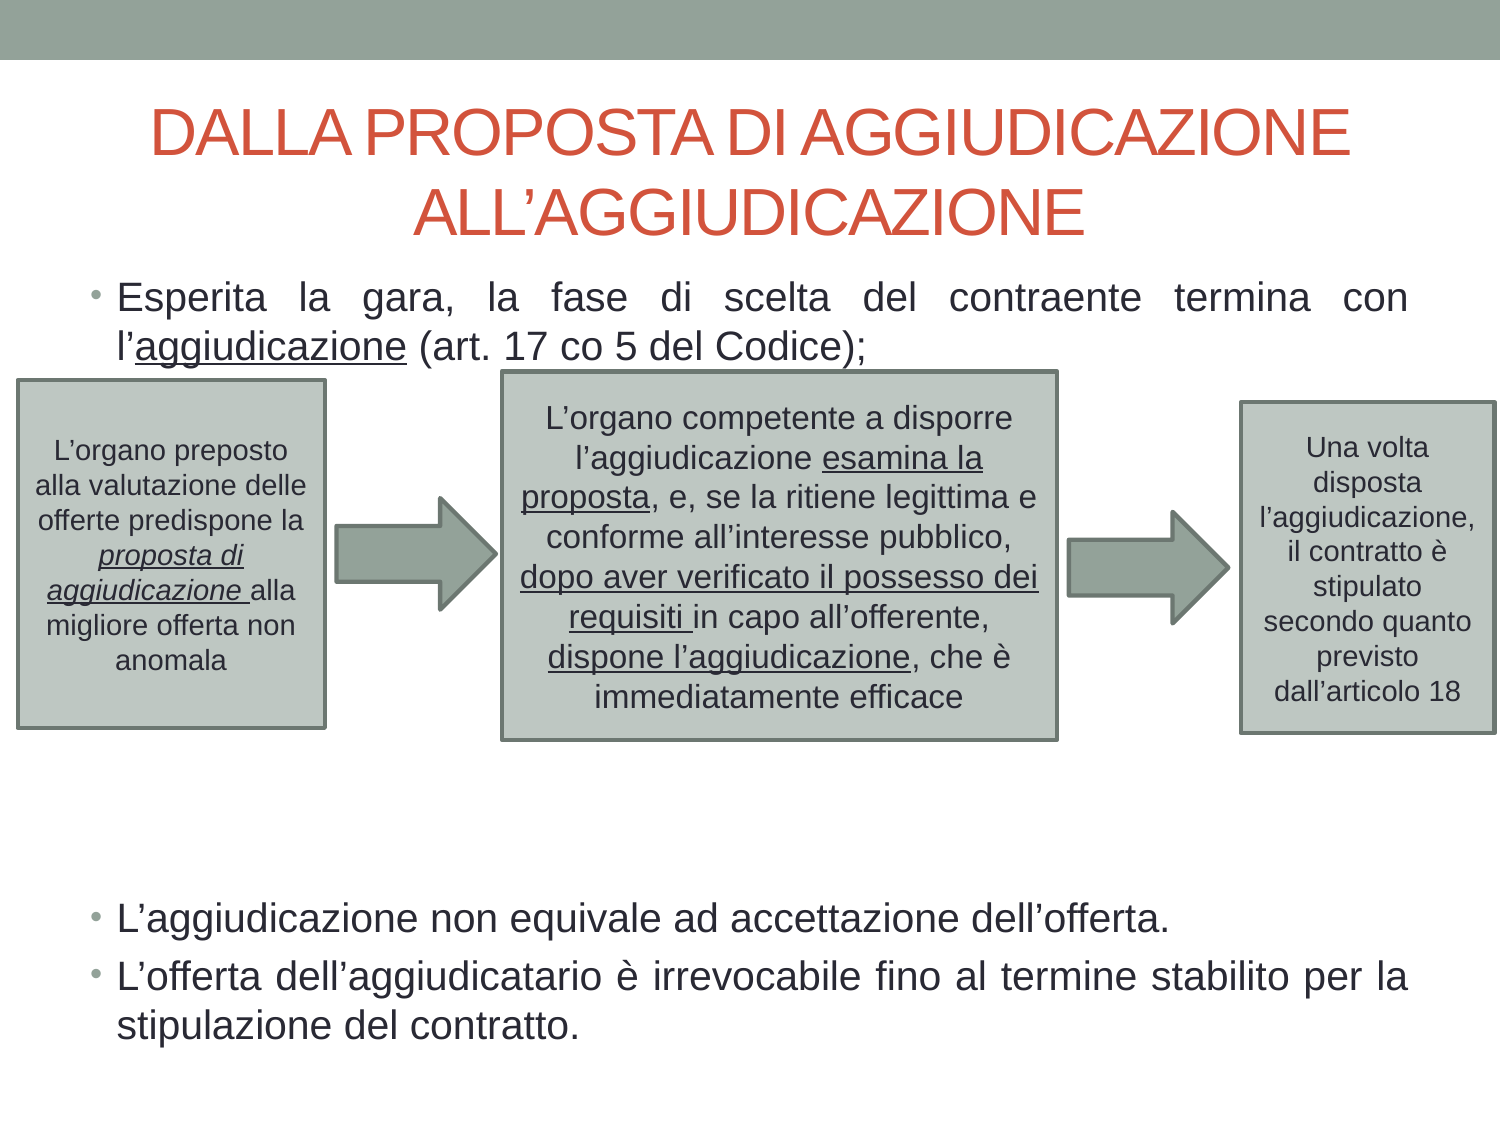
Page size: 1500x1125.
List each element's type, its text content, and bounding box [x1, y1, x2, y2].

text_box [1066, 509, 1231, 626]
text_box Una volta disposta l’aggiudicazione, il contratto è stipulato secondo quanto previsto dall’articolo 18 [1239, 400, 1497, 735]
text_box L’organo preposto alla valutazione delle offerte predispone la proposta di aggiudicazione alla migliore offerta non anomala [16, 378, 327, 730]
text_box [334, 496, 499, 612]
title DALLA PROPOSTA DI AGGIUDICAZIONE ALL’AGGIUDICAZIONE [75, 87, 1425, 250]
text_box L’organo competente a disporre l’aggiudicazione esamina la proposta, e, se la ritiene legittima e conforme all’interesse pubblico, dopo aver verificato il possesso dei requisiti in capo all’offerente, dispone l’aggiudicazione, che è immediatamente efficace [500, 369, 1059, 742]
list Esperita la gara, la fase di scelta del contraente termina con l’aggiudicazione (art. 17 co 5 del Codice); L’aggiudicazione non equivale ad accettazione dell’offerta. L’offerta dell’aggiudicatario è irrevocabile fino al termine stabilito per la stipulazione del contratto. [75, 262, 1425, 1063]
